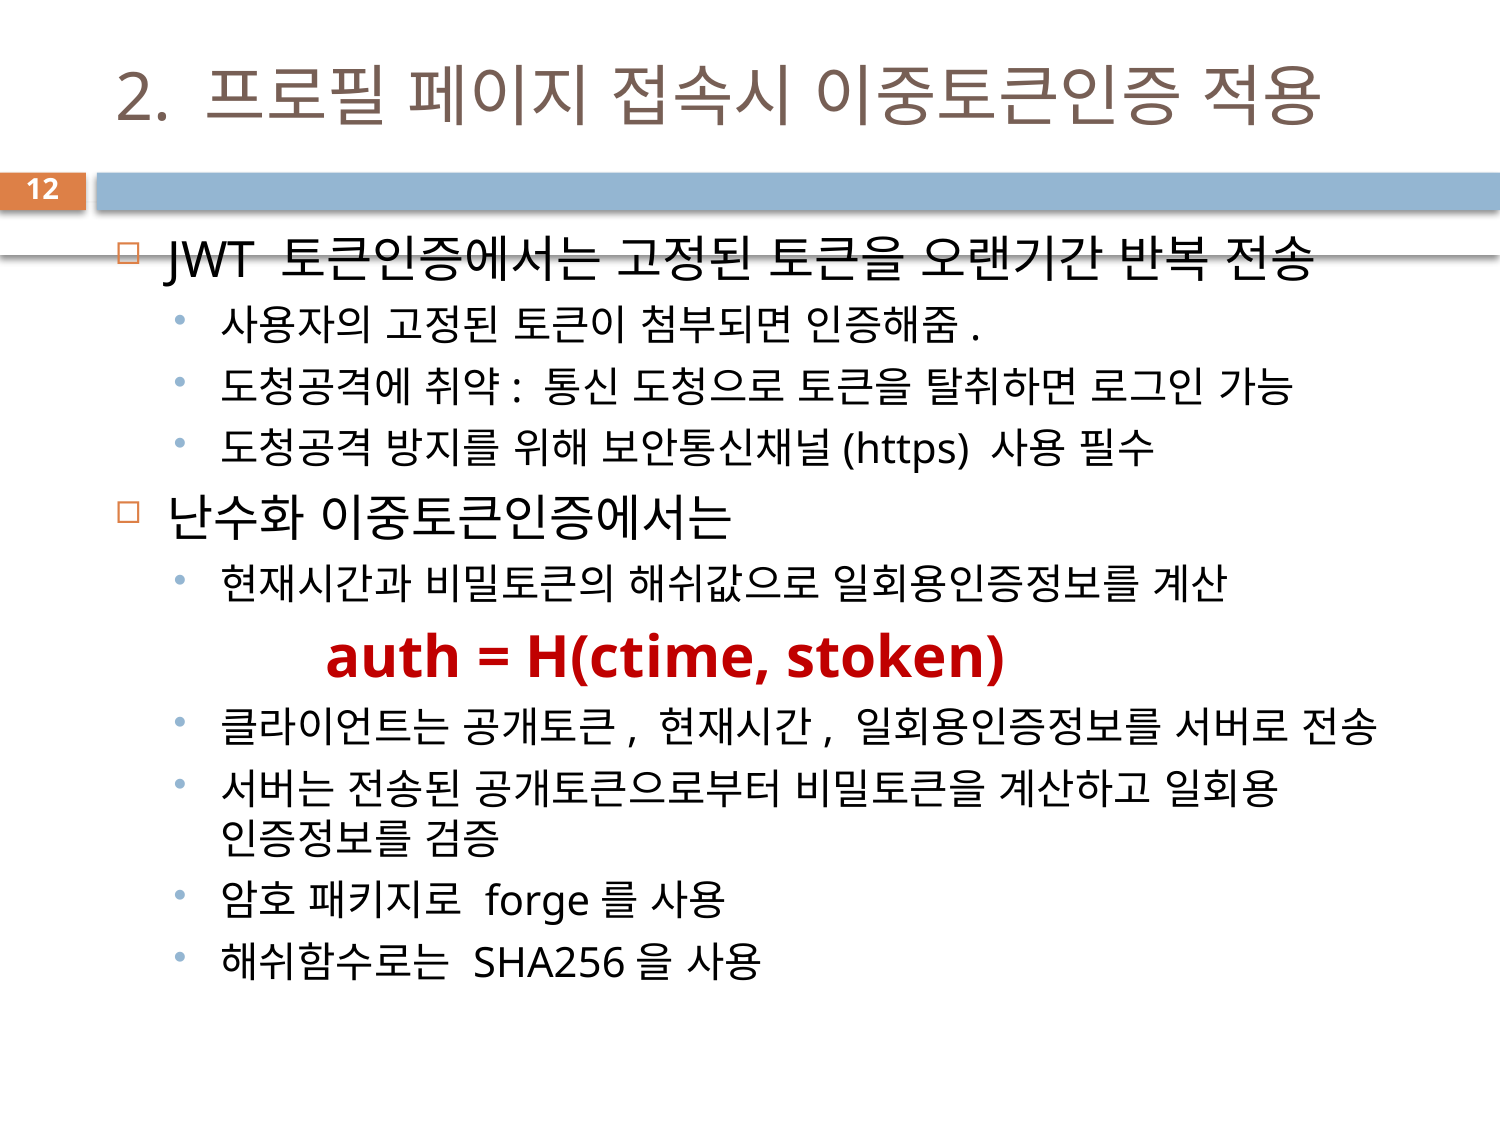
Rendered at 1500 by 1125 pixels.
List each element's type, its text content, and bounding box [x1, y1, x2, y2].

list JWT 토큰인증에서는 고정된 토큰을 오랜기간 반복 전송 사용자의 고정된 토큰이 첨부되면 인증해줌. 도청공격에 취약: 통신 도청으로 토큰을 탈취하면 로그인 가능 도청공격 방지를 위해 보안통신채널(https) 사용 필수 난수화 이중토큰인증에서는 현재시간과 비밀토큰의 해쉬값으로 일회용인증정보를 계산 auth = H(ctime, stoken) 클라이언트는 공개토큰, 현재시간, 일회용인증정보를 서버로 전송 서버는 전송된 공개토큰으로부터 비밀토큰을 계산하고 일회용 인증정보를 검증 암호 패키지로 forge를 사용 해쉬함수로는 SHA256을 사용 [100, 219, 1438, 1047]
slide_number 12 [0, 170, 87, 211]
title 2. 프로필 페이지 접속시 이중토큰인증 적용 [100, 37, 1438, 149]
